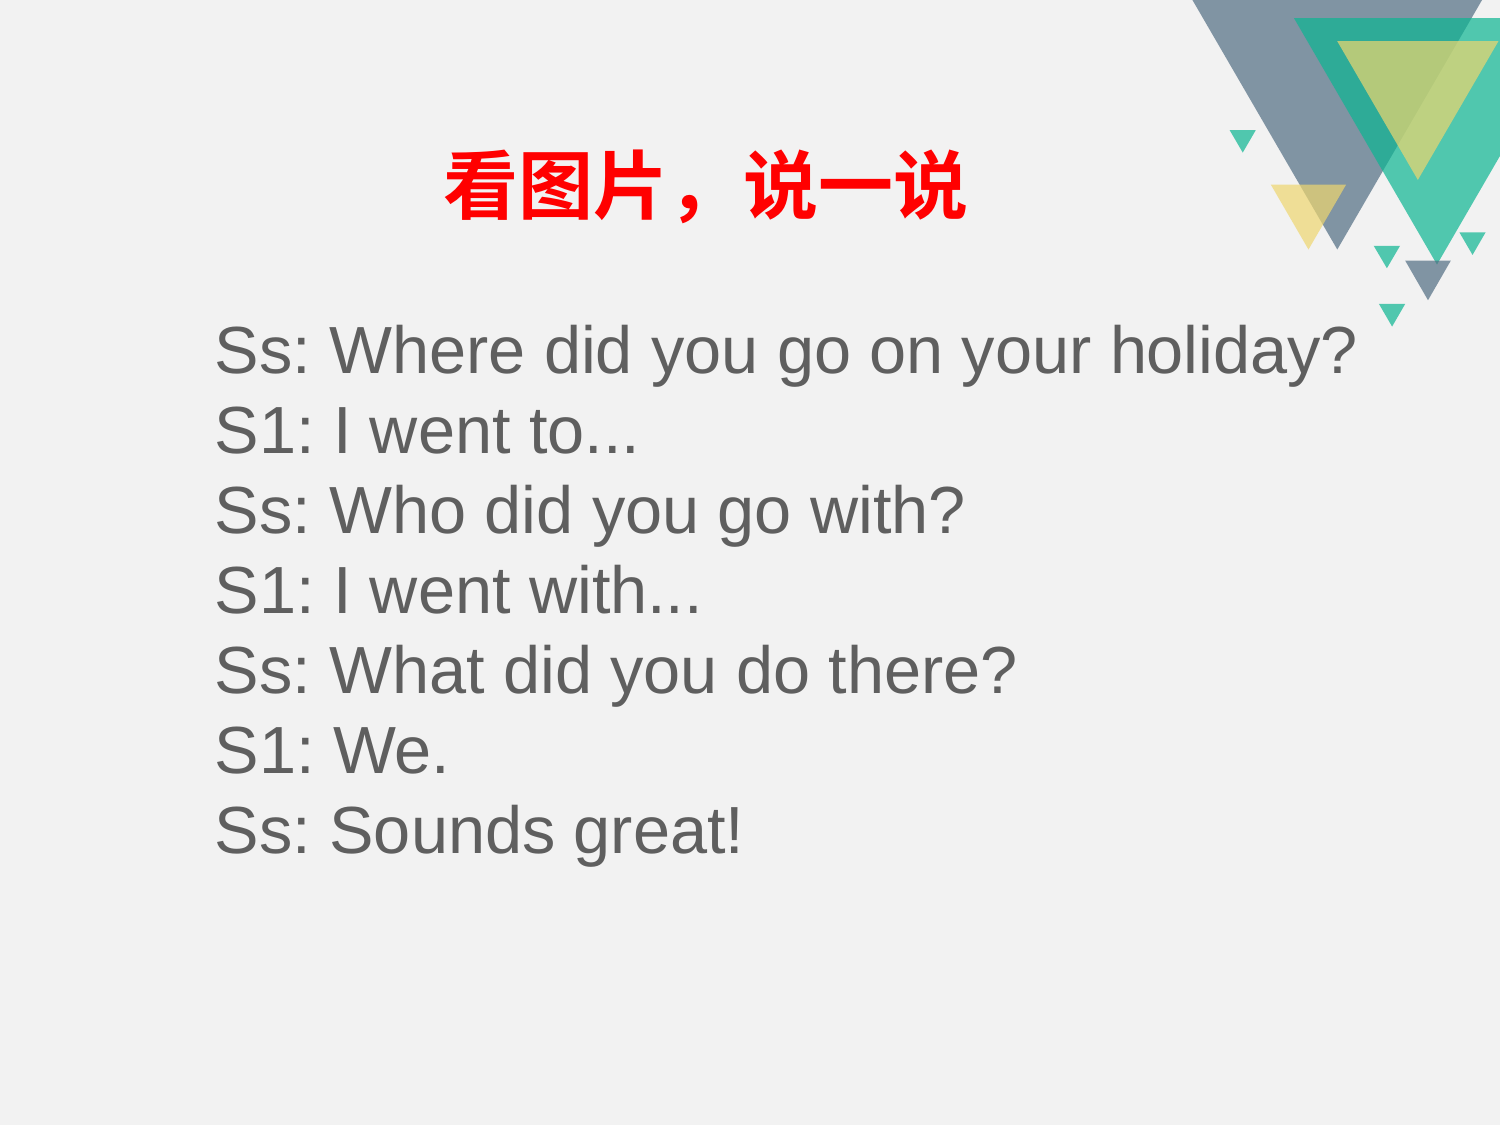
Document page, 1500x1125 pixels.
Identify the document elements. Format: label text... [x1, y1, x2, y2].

text_box 看图片，说一说 [87, 131, 1325, 237]
text_box Ss: Where did you go on your holiday? S1: I went to... Ss: Who did you go with? S1: I went with... Ss: What did you do there? S1: We. Ss: Sounds great! [200, 299, 1375, 875]
